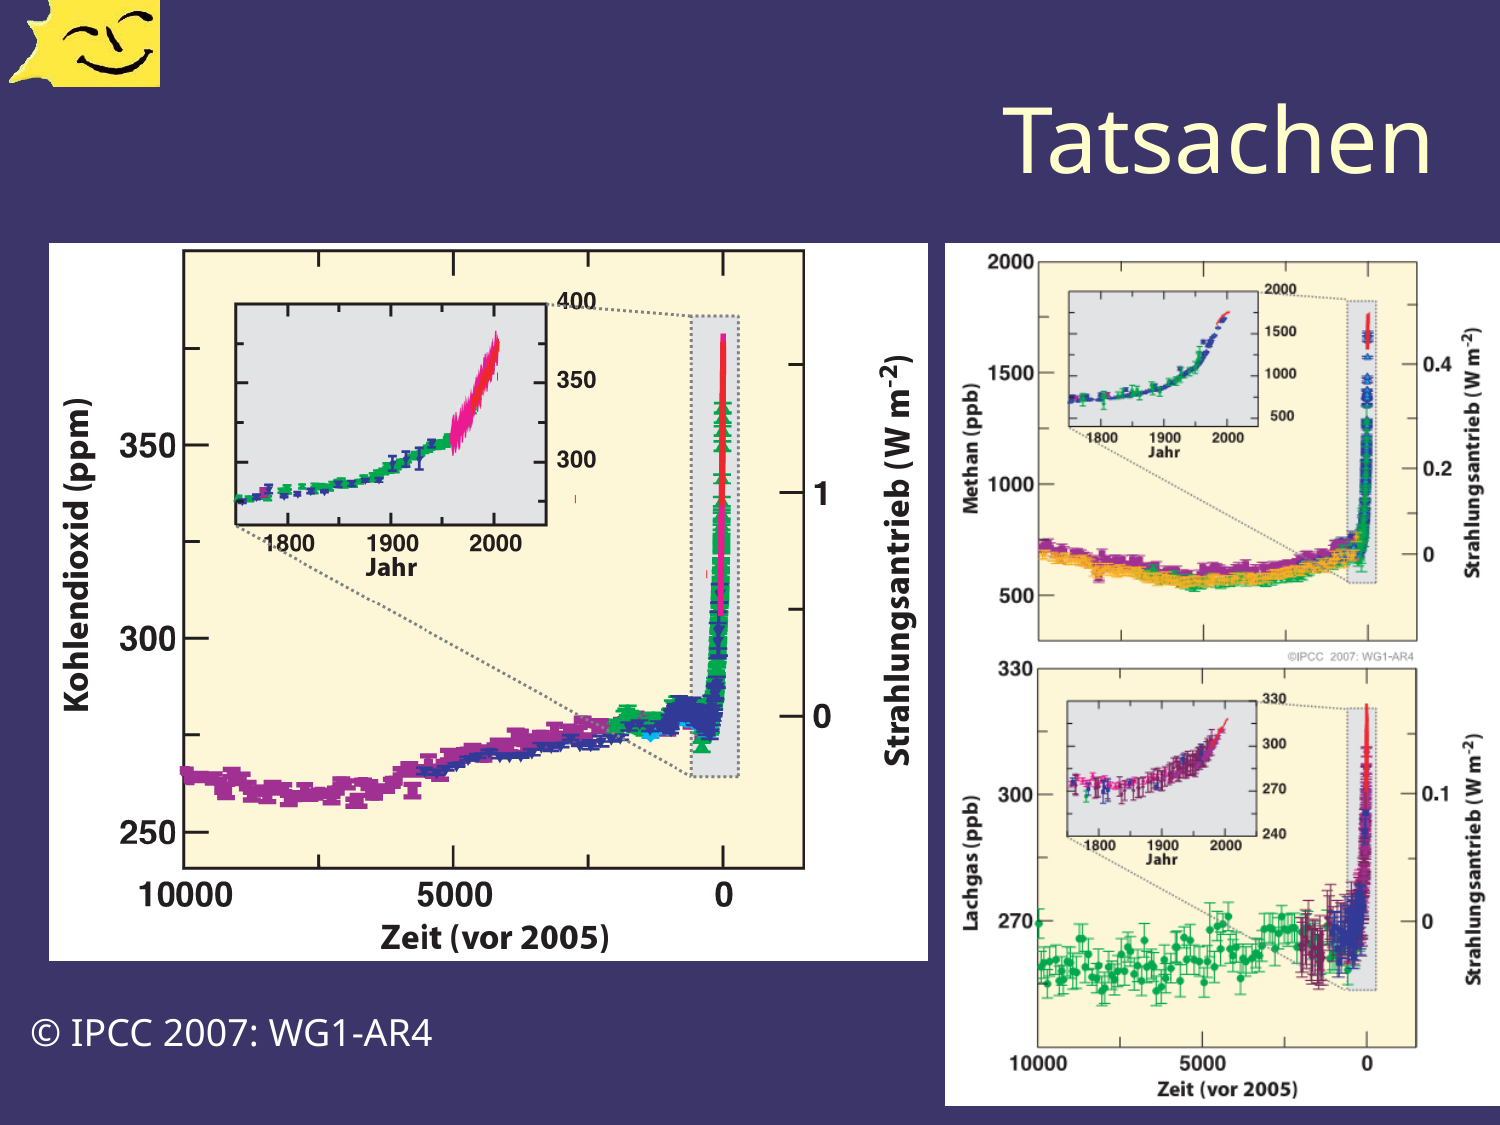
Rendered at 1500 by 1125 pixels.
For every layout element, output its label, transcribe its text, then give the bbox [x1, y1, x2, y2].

text_box © IPCC 2007: WG1-AR4 [15, 1002, 448, 1062]
title Tatsachen [183, 42, 1451, 231]
picture [0, 0, 160, 87]
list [49, 243, 928, 961]
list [945, 243, 1500, 1106]
